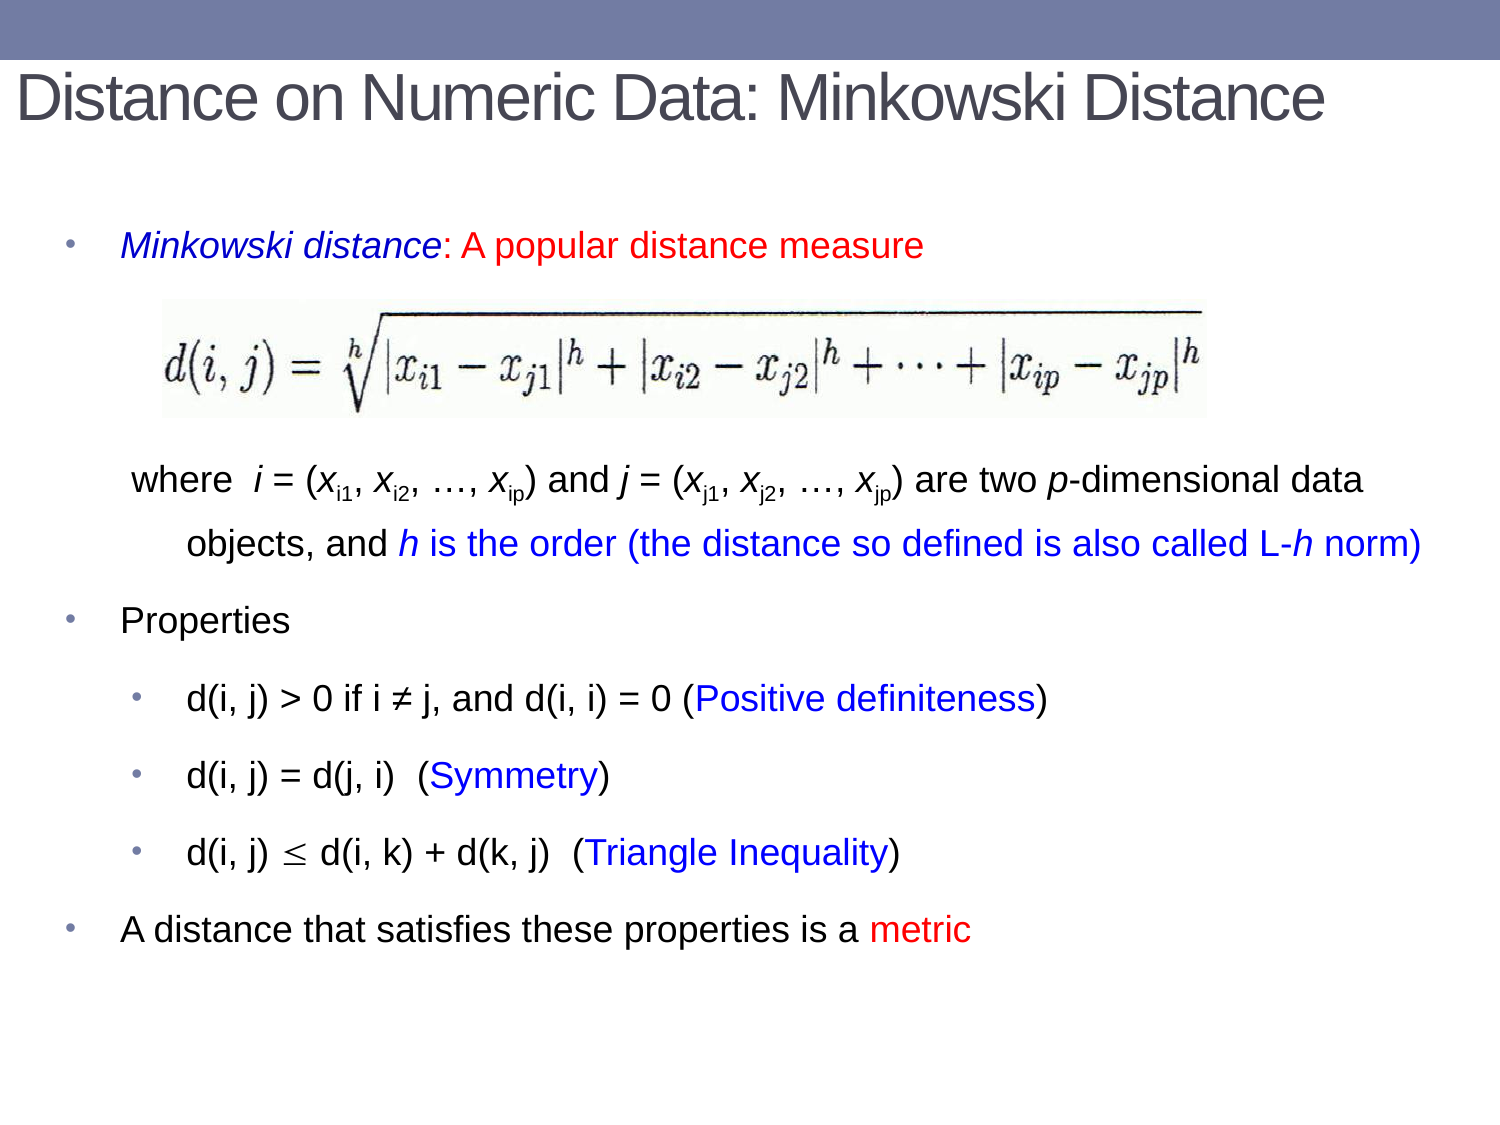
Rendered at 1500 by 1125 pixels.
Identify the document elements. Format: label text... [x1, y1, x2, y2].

title Distance on Numeric Data: Minkowski Distance [0, 37, 1500, 150]
list Minkowski distance: A popular distance measure where i = (xi1, xi2, …, xip) and j = (xj1, xj2, …, xjp) are two p-dimensional data objects, and h is the order (the distance so defined is also called L-h norm) Properties d(i, j) > 0 if i ≠ j, and d(i, i) = 0 (Positive definiteness) d(i, j) = d(j, i) (Symmetry) d(i, j)  d(i, k) + d(k, j) (Triangle Inequality) A distance that satisfies these properties is a metric [50, 200, 1438, 1025]
picture [162, 299, 1207, 419]
